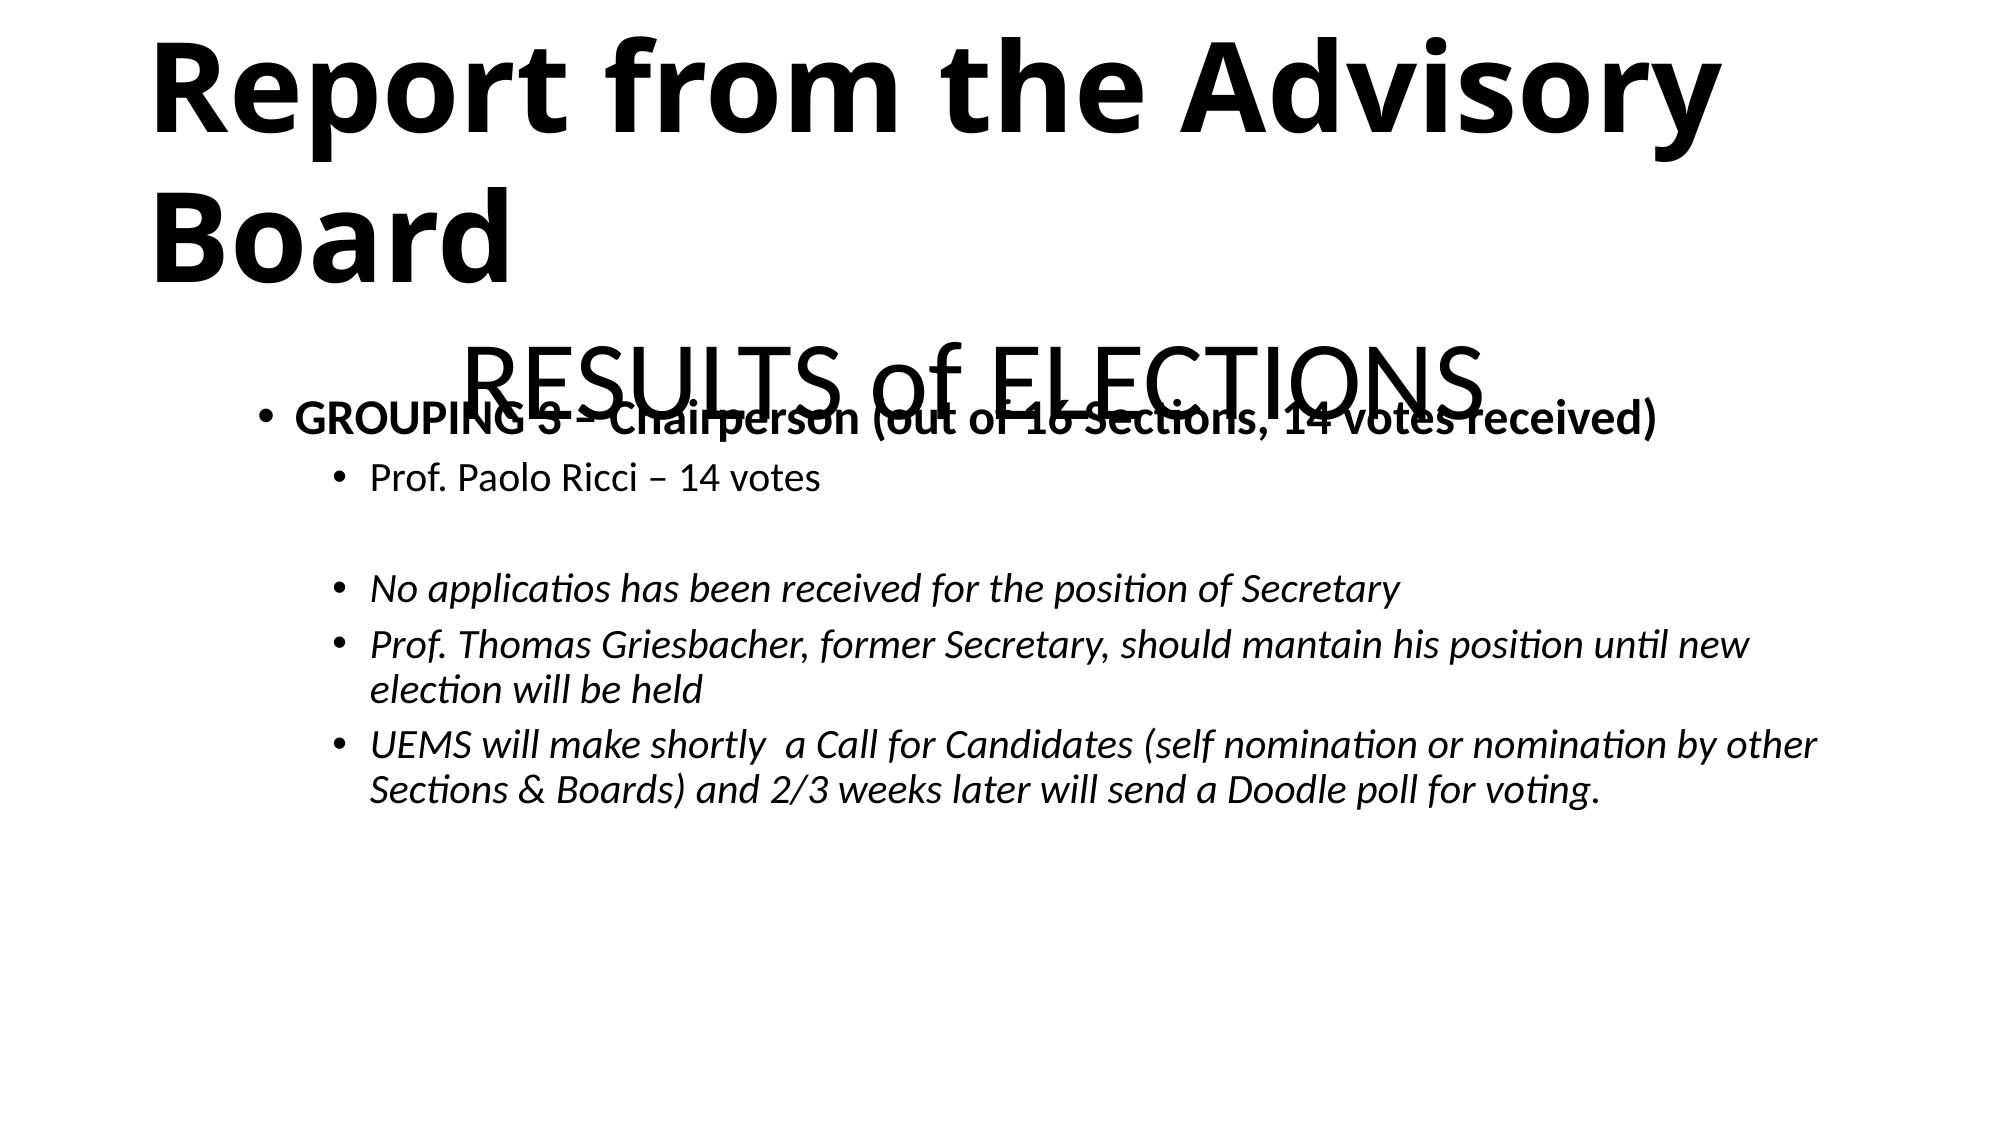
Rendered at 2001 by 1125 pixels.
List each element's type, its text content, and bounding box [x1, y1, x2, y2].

list GROUPING 3 – Chairperson (out of 16 Sections, 14 votes received) Prof. Paolo Ricci – 14 votes No applicatios has been received for the position of Secretary Prof. Thomas Griesbacher, former Secretary, should mantain his position until new election will be held UEMS will make shortly a Call for Candidates (self nomination or nomination by other Sections & Boards) and 2/3 weeks later will send a Doodle poll for voting. [167, 249, 1879, 963]
text_box Report from the Advisory Board RESULTS of ELECTIONS [131, 0, 1816, 495]
